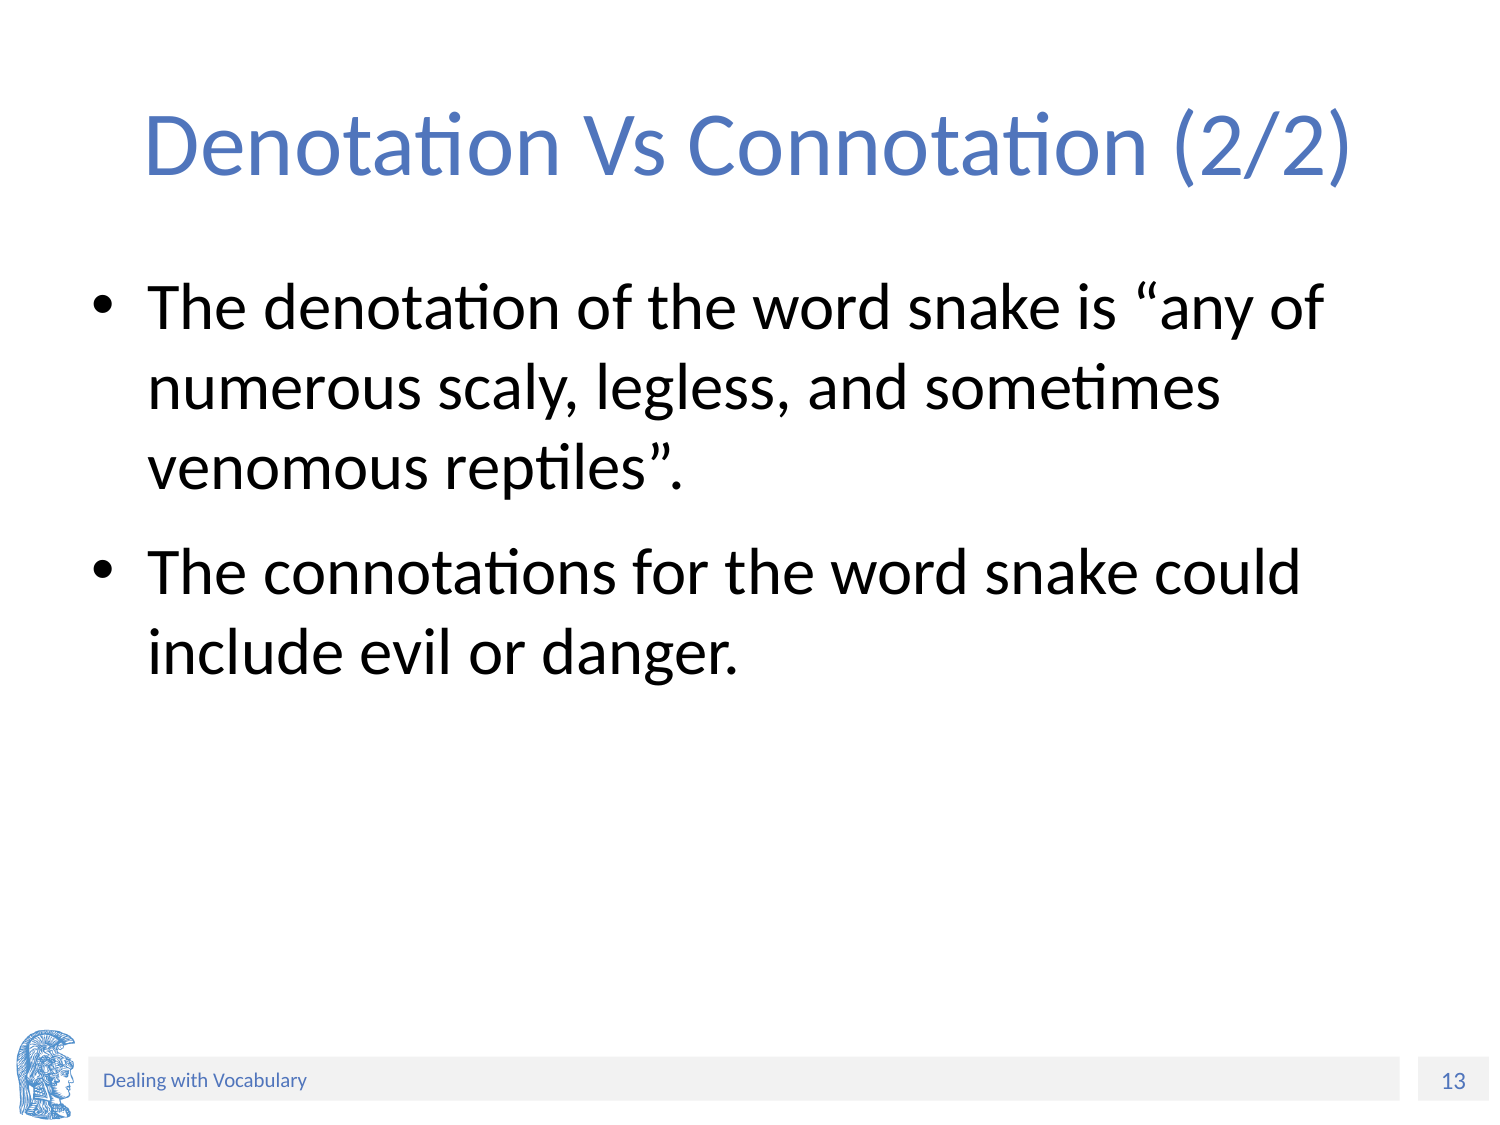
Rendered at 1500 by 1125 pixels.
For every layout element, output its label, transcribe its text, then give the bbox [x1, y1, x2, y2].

picture [9, 1026, 81, 1120]
title Denotation Vs Connotation (2/2) [75, 45, 1425, 233]
list The denotation of the word snake is “any of numerous scaly, legless, and sometimes venomous reptiles”. The connotations for the word snake could include evil or danger. [76, 255, 1427, 998]
